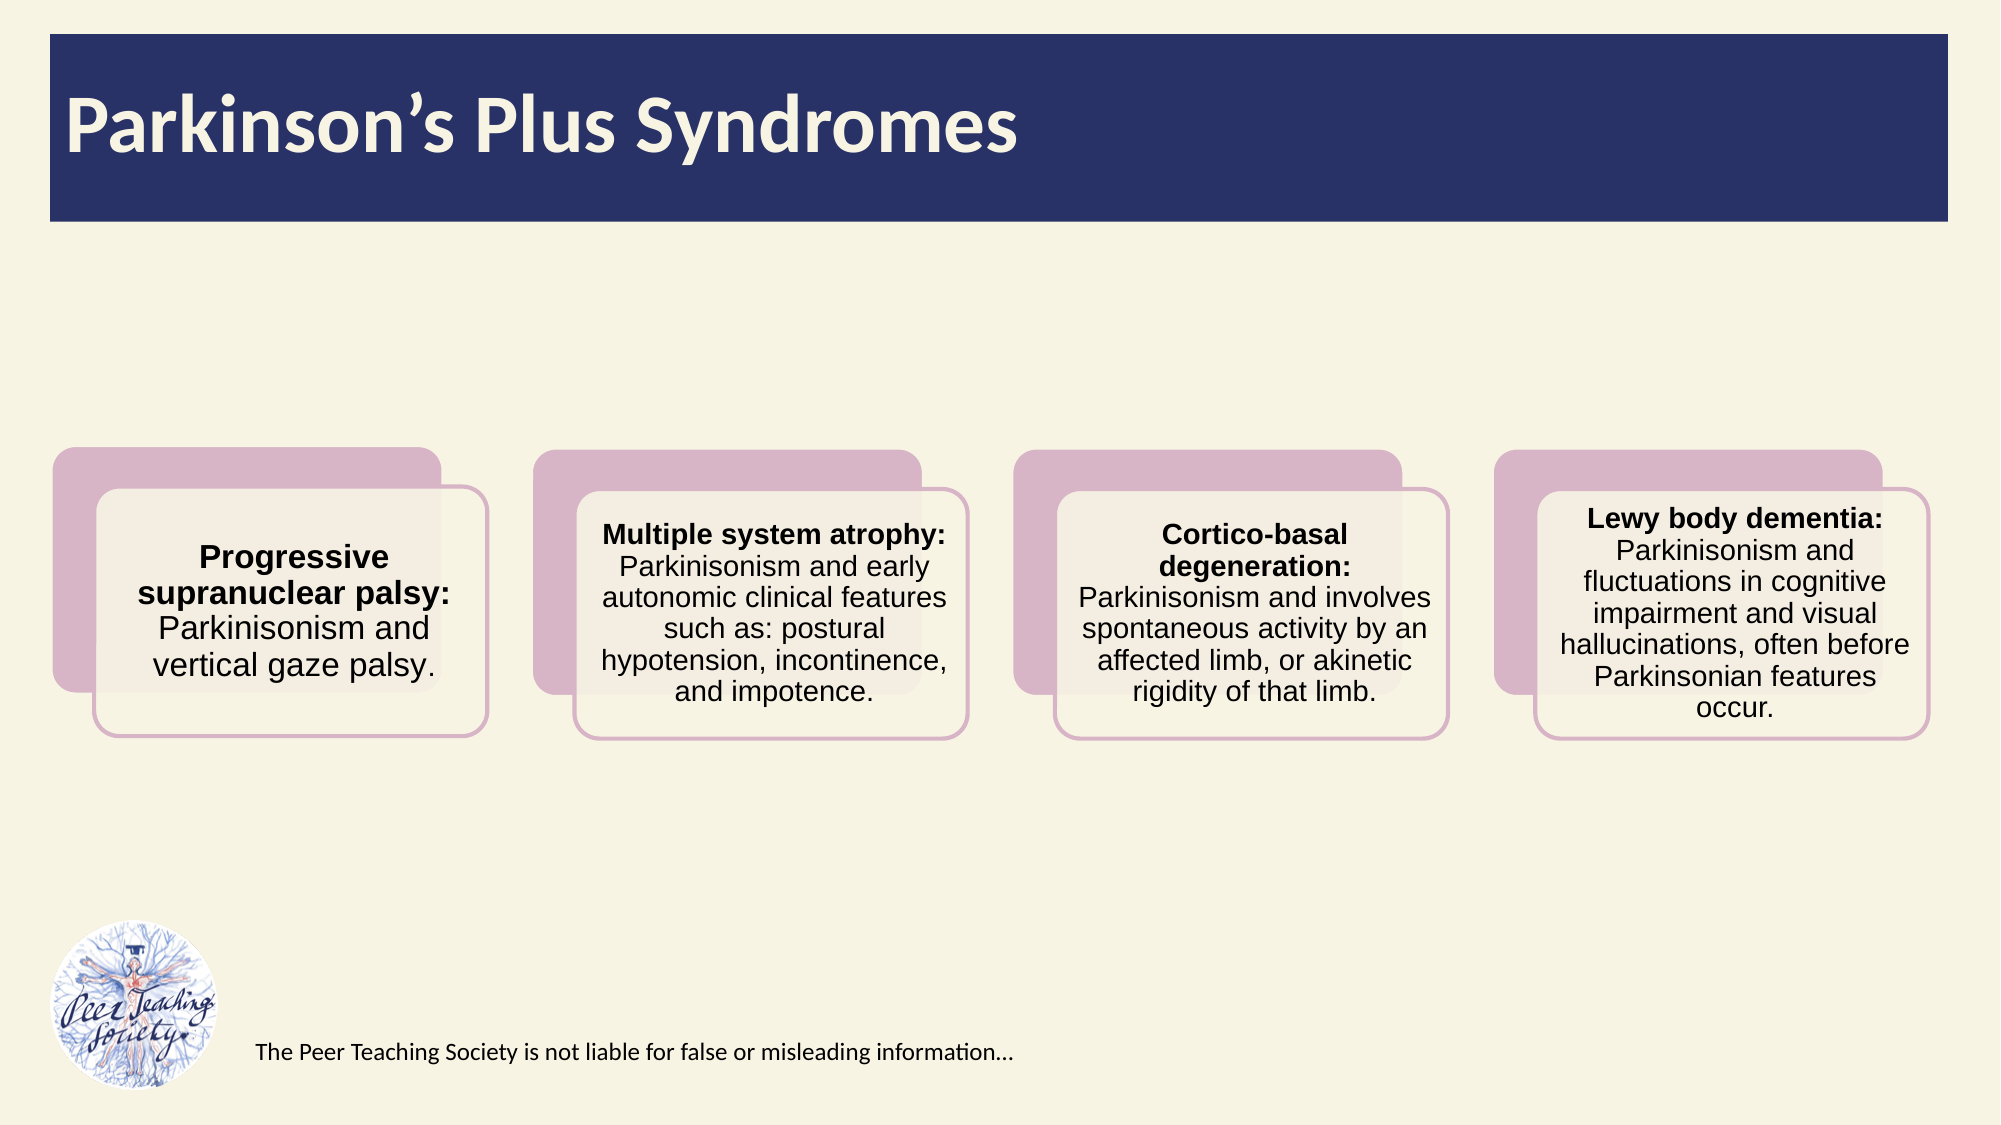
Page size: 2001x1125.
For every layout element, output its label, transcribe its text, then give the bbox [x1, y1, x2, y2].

picture [49, 920, 219, 1090]
text_box [50, 34, 1948, 61]
text_box Parkinson’s Plus Syndromes [50, 61, 1950, 177]
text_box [49, 283, 1930, 903]
text_box The Peer Teaching Society is not liable for false or misleading information… [240, 1028, 1072, 1074]
text_box [50, 177, 1948, 222]
